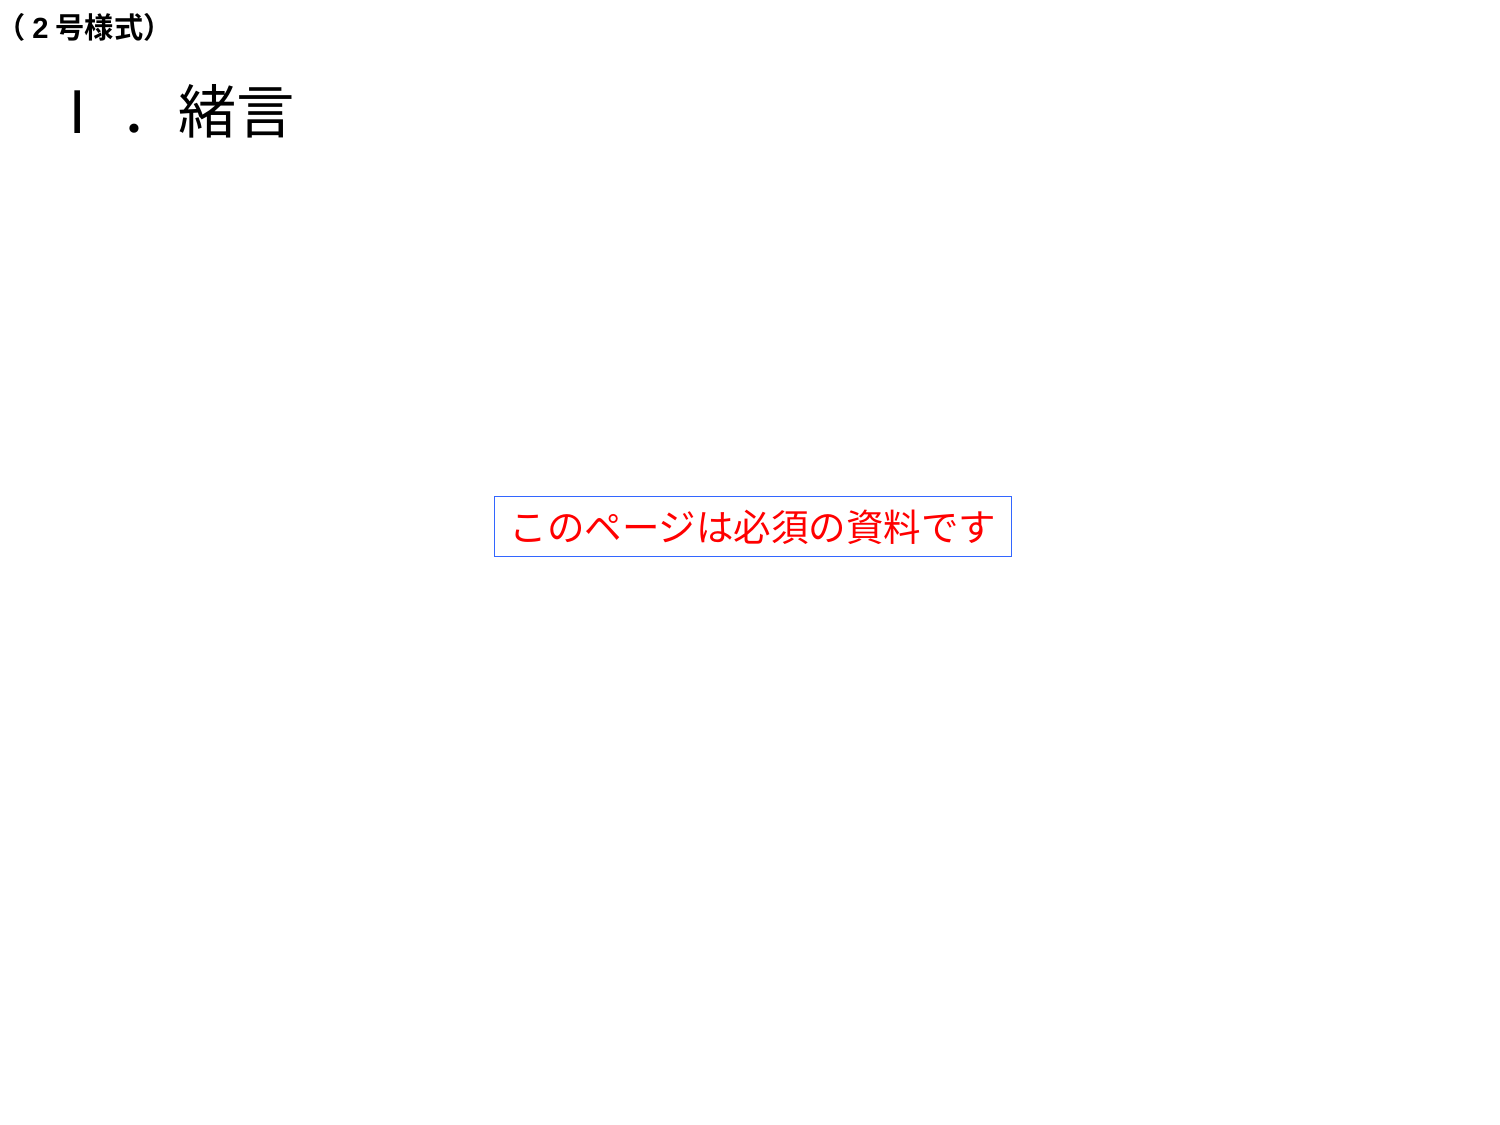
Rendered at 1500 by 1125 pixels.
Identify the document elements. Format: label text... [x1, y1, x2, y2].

text_box このページは必須の資料です [494, 496, 1012, 557]
text_box Ⅰ．緒言 [33, 67, 310, 153]
text_box （2号様式） [0, 2, 188, 52]
